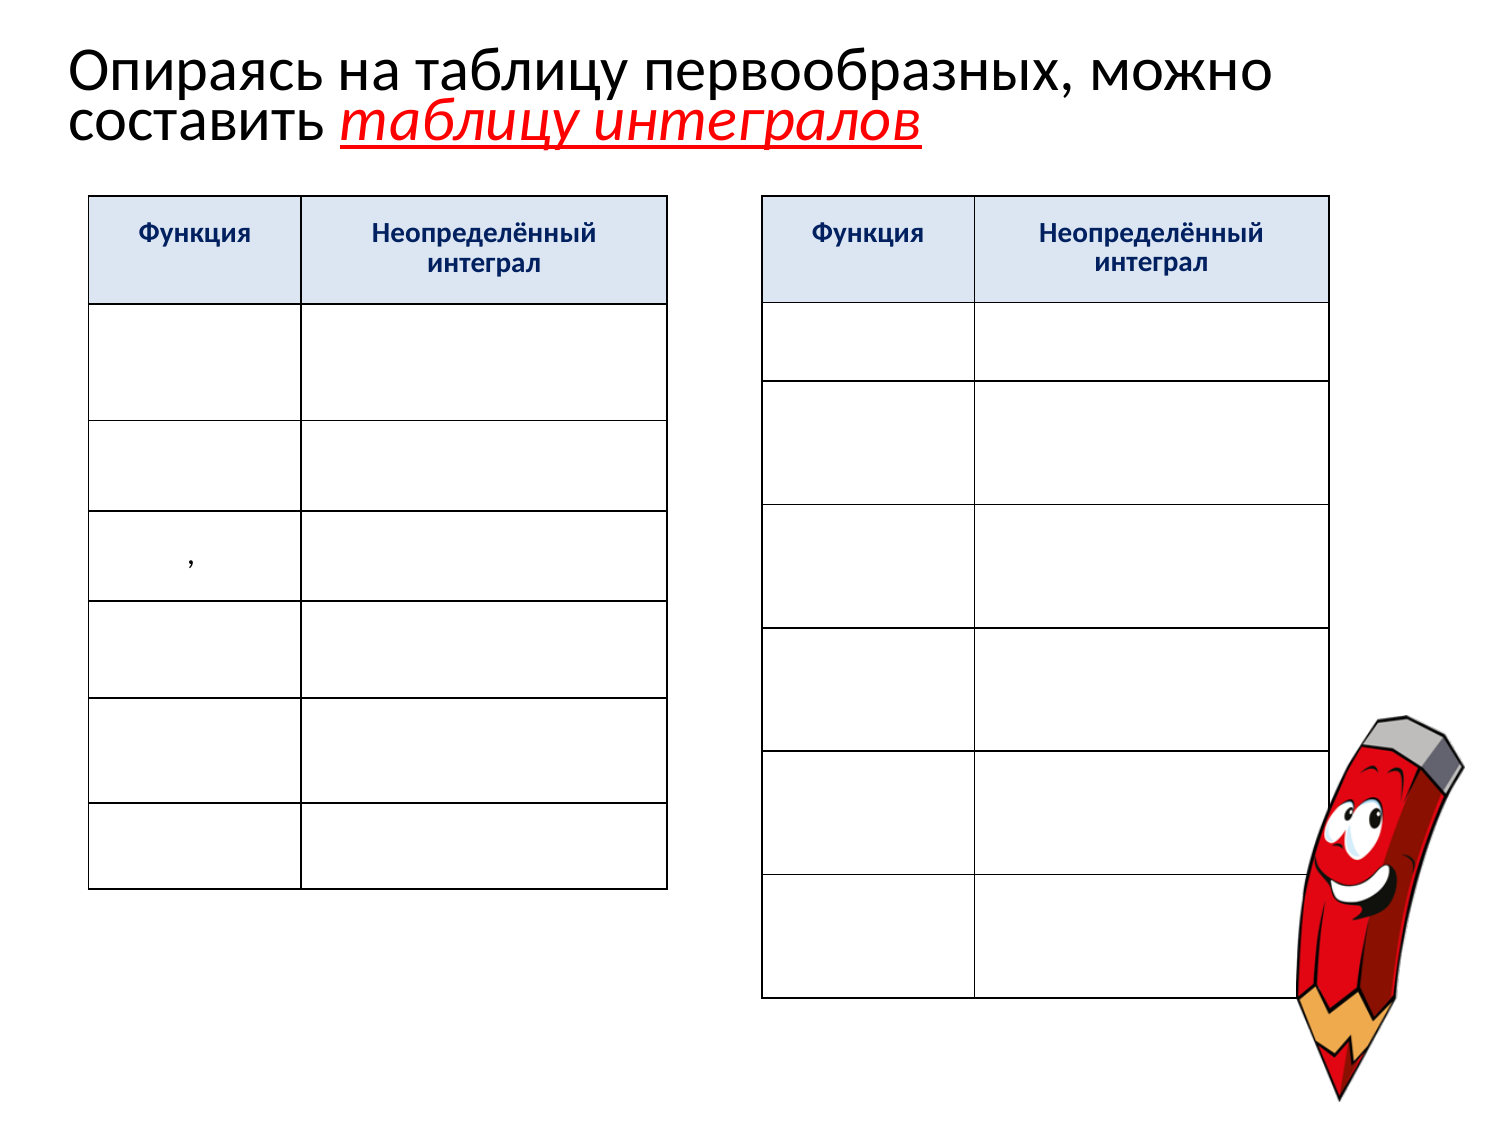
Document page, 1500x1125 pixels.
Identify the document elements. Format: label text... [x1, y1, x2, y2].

picture [1295, 715, 1465, 1102]
list Опираясь на таблицу первообразных, можно составить таблицу интегралов [53, 42, 1404, 190]
